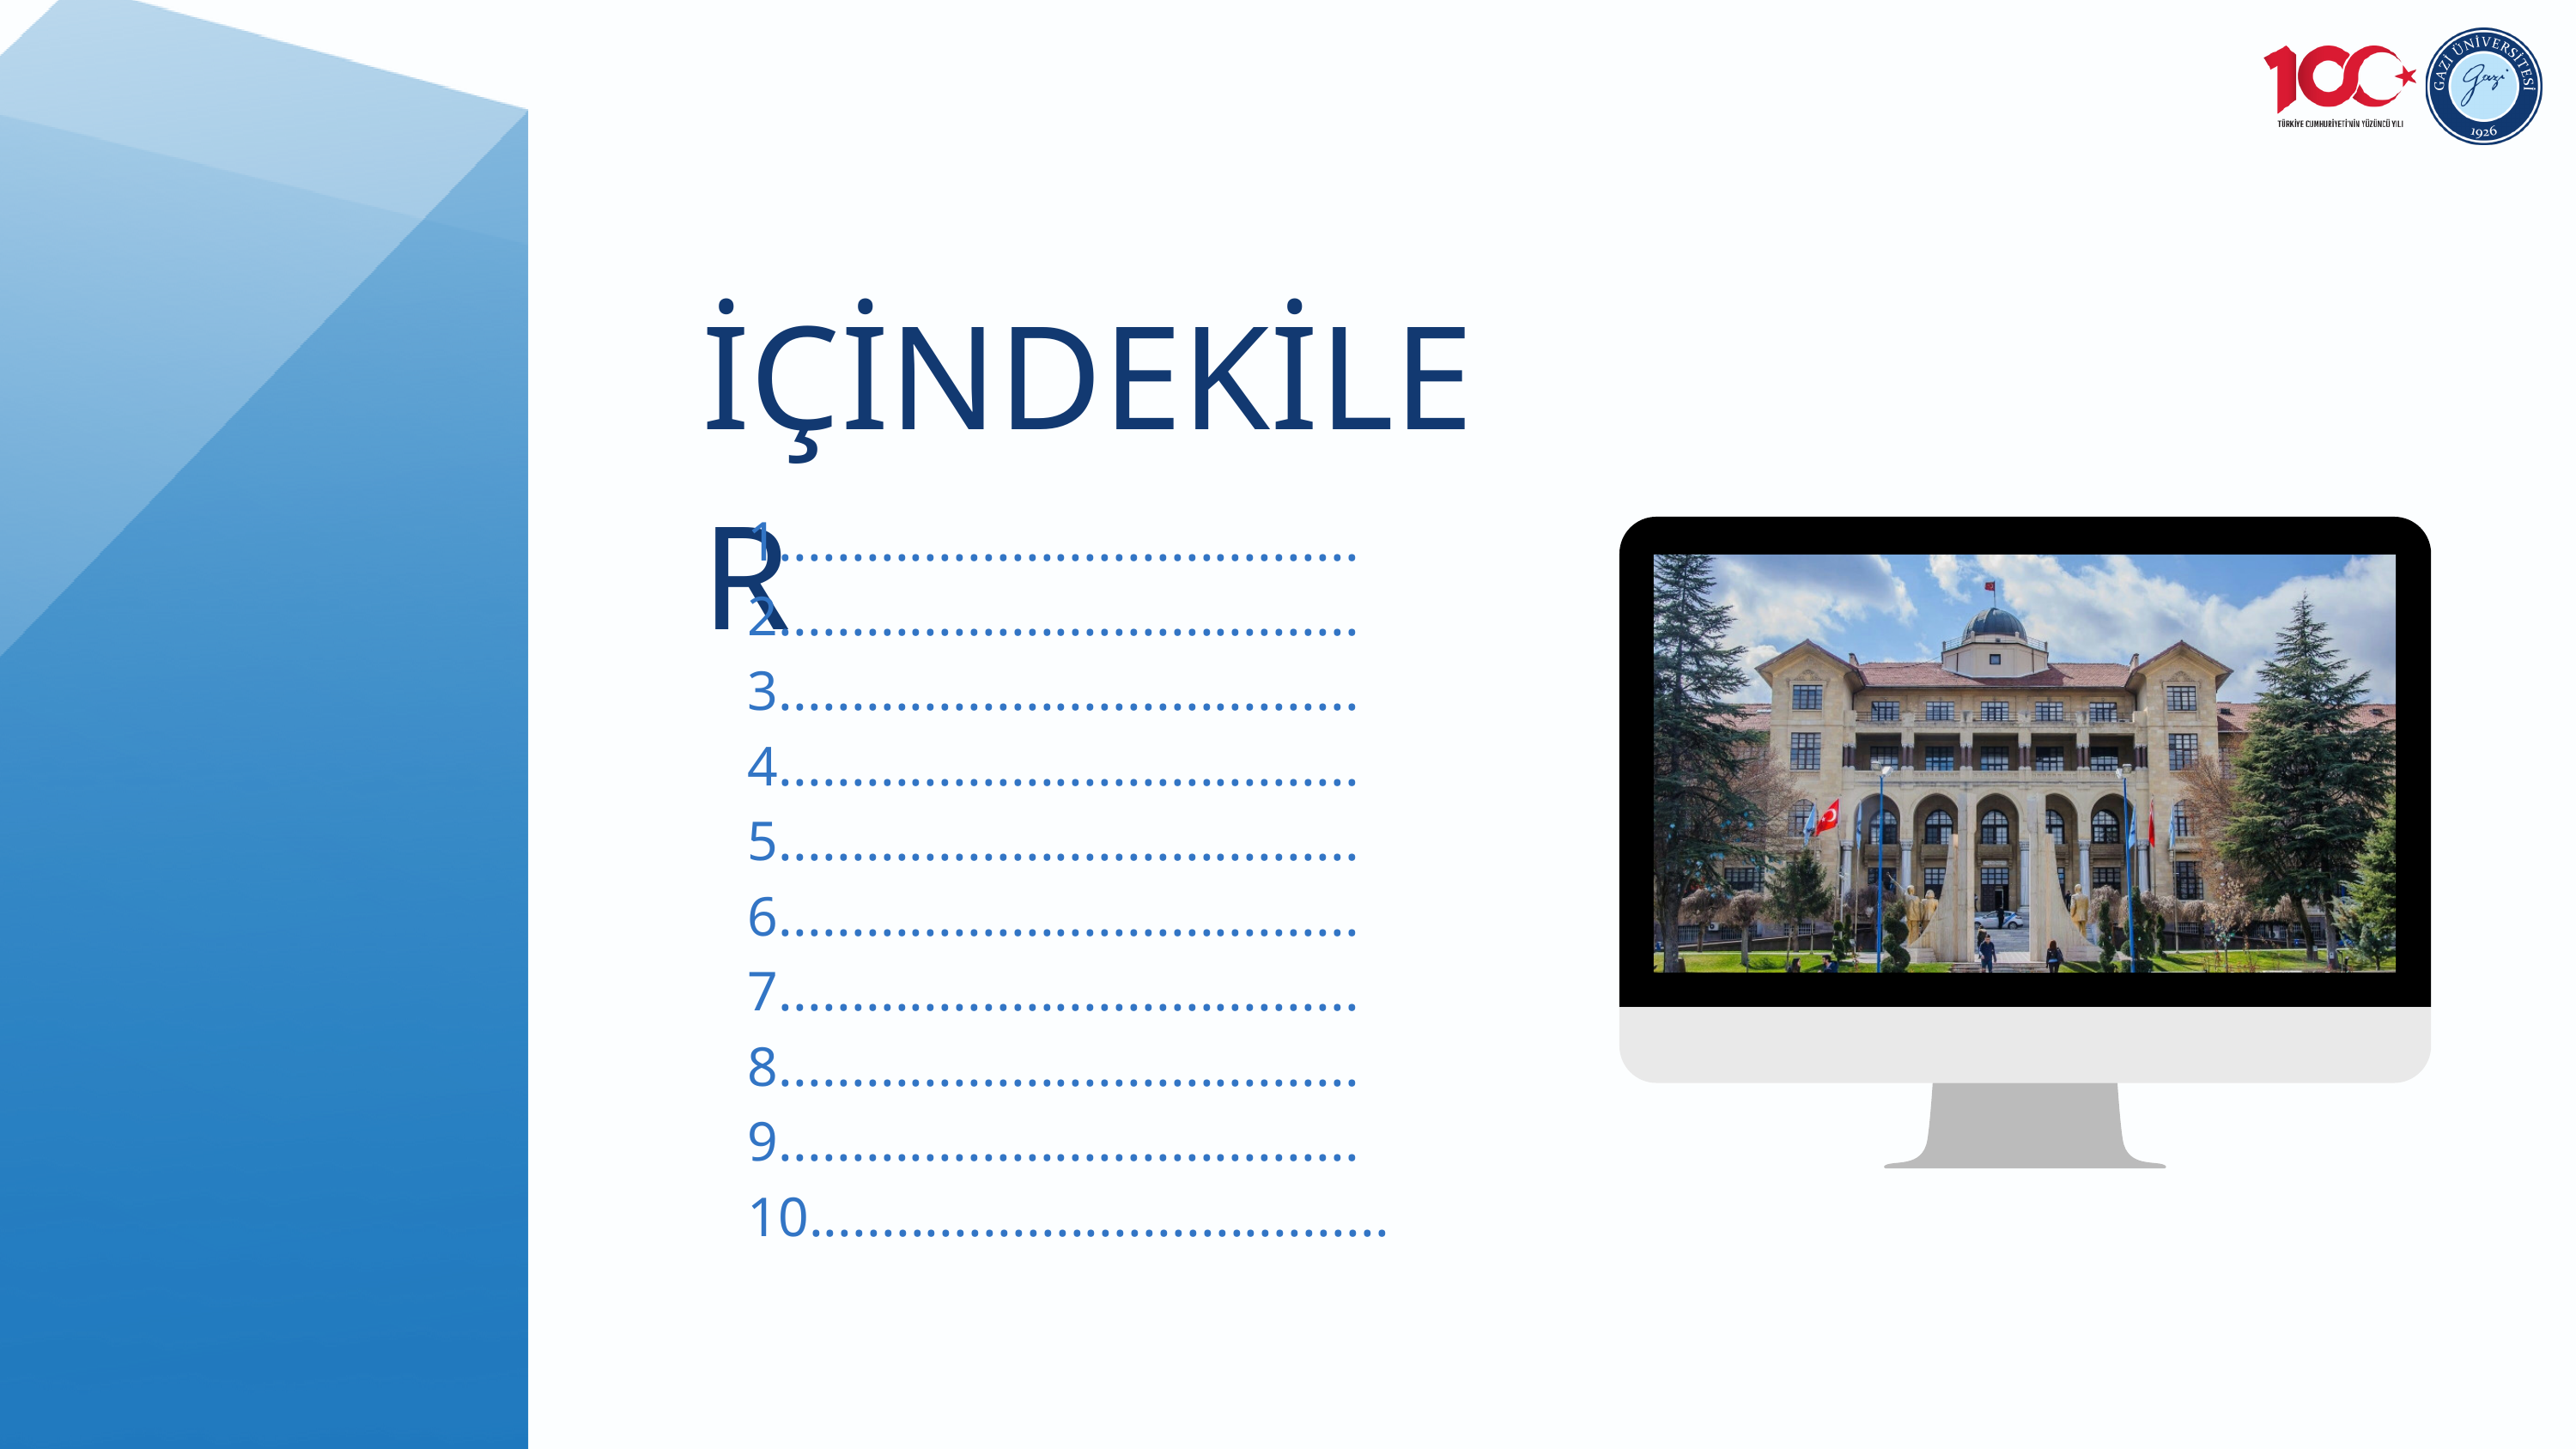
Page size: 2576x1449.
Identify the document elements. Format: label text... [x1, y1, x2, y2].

text_box [0, 0, 529, 1449]
text_box İÇİNDEKİLER [702, 257, 1564, 658]
text_box [2263, 45, 2416, 127]
text_box ....................................... ....................................... ....................................... ....................................... ....................................... ....................................... ....................................... ....................................... ....................................... ....................................... [702, 496, 1442, 1247]
text_box [2425, 27, 2543, 145]
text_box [1619, 516, 2432, 1169]
